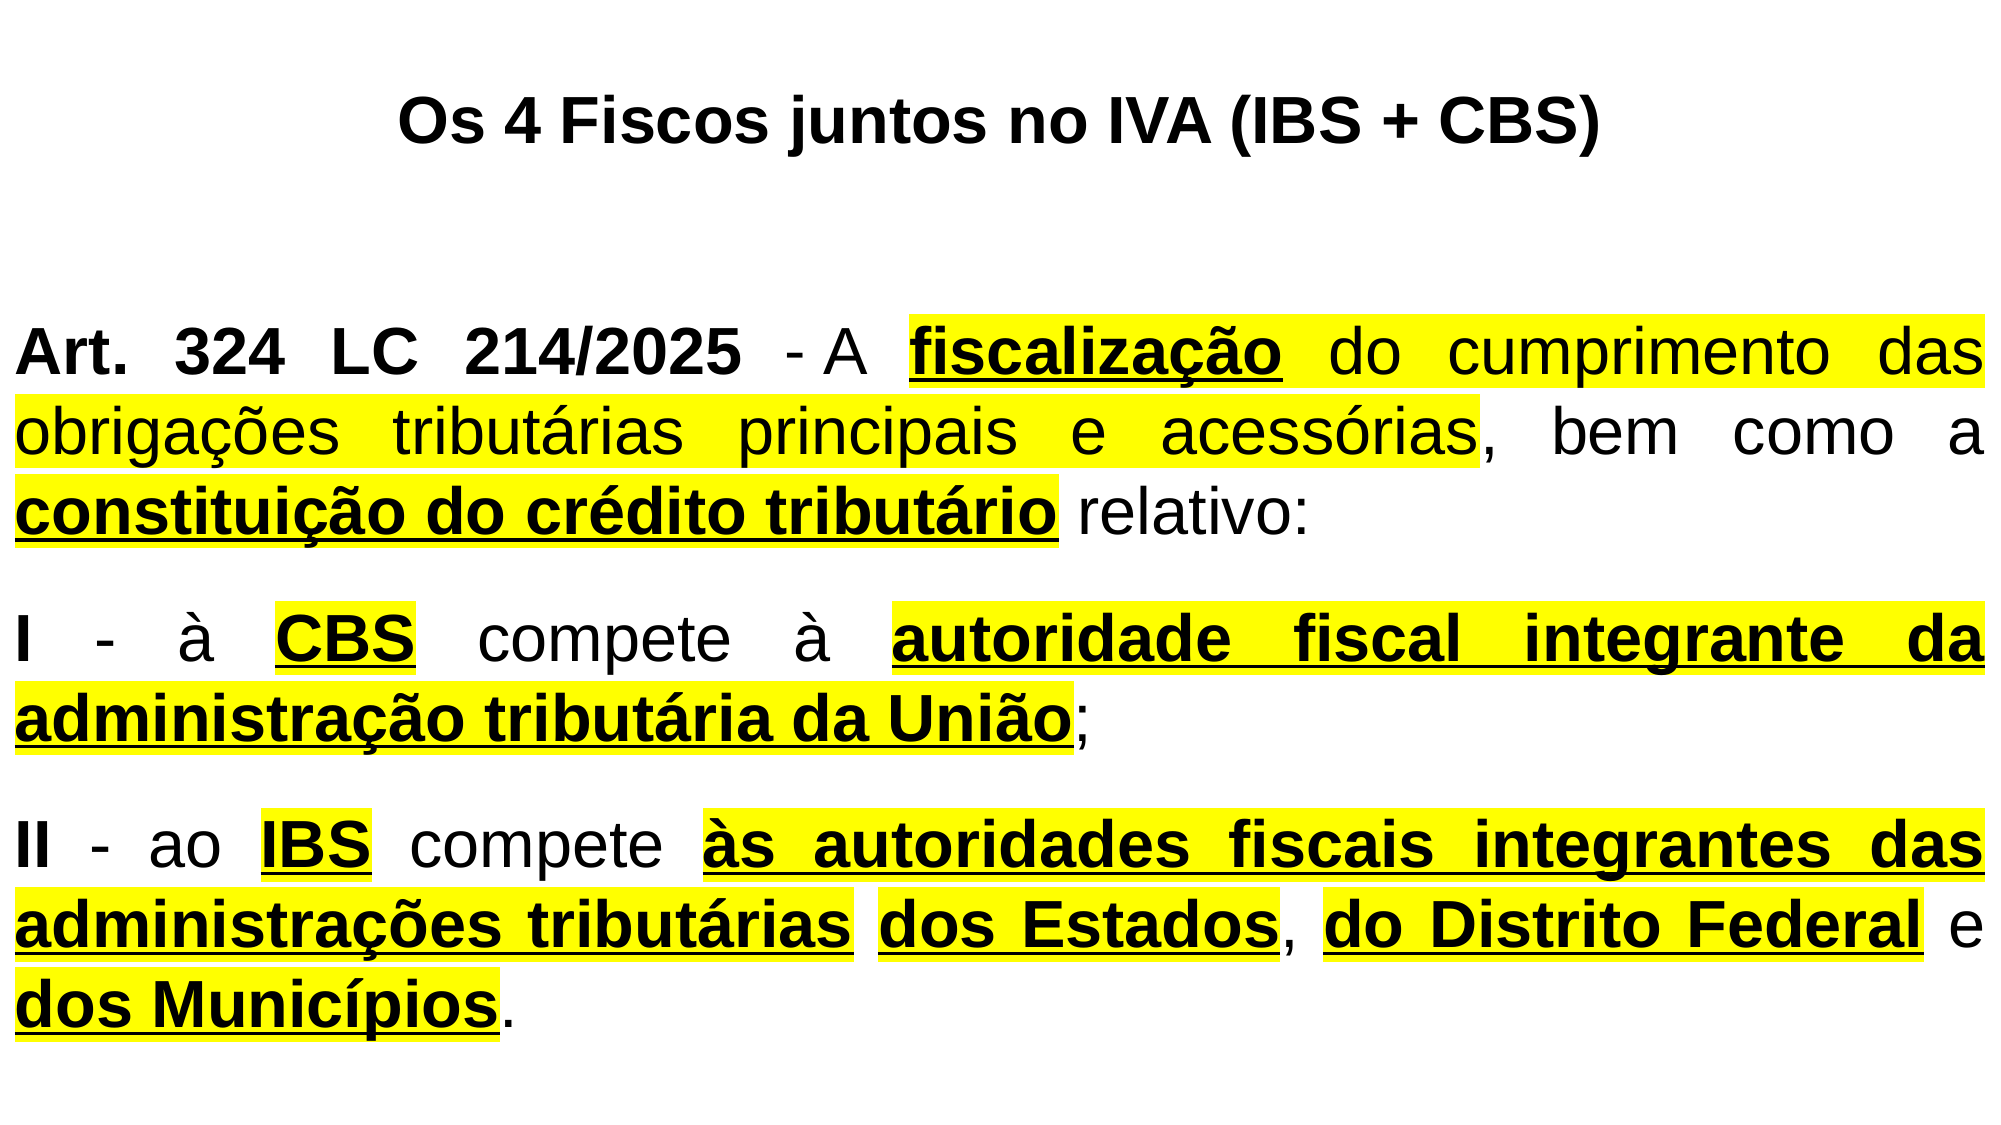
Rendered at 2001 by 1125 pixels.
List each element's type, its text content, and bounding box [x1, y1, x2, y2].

text_box Os 4 Fiscos juntos no IVA (IBS + CBS) Art. 324 LC 214/2025 - A fiscalização do cumprimento das obrigações tributárias principais e acessórias, bem como a constituição do crédito tributário relativo: I - à CBS compete à autoridade fiscal integrante da administração tributária da União; II - ao IBS compete às autoridades fiscais integrantes das administrações tributárias dos Estados, do Distrito Federal e dos Municípios. [0, 0, 2000, 1049]
